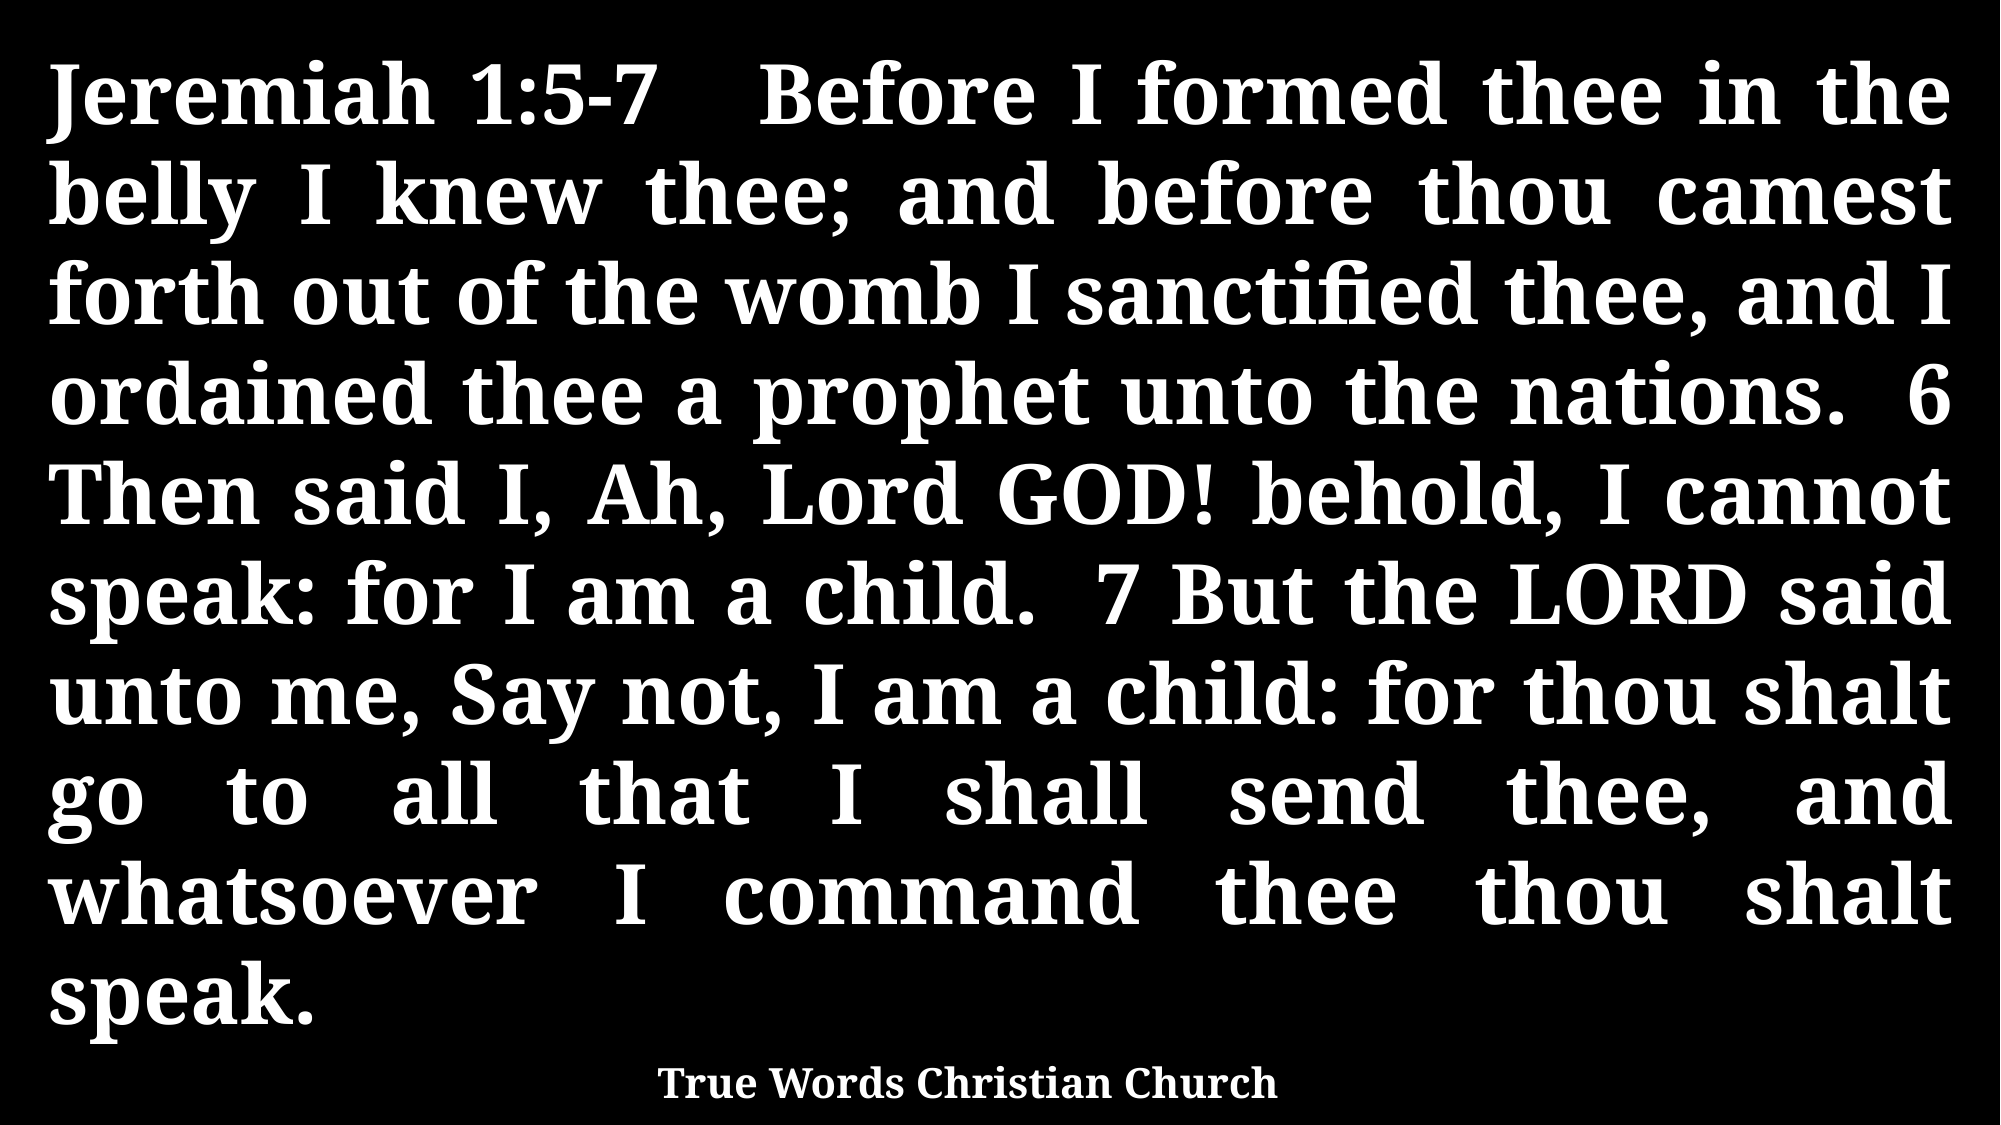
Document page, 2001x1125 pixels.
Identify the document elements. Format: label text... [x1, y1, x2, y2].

text_box True Words Christian Church [642, 1049, 1294, 1114]
text_box Jeremiah 1:5-7 Before I formed thee in the belly I knew thee; and before thou camest forth out of the womb I sanctified thee, and I ordained thee a prophet unto the nations. 6 Then said I, Ah, Lord GOD! behold, I cannot speak: for I am a child. 7 But the LORD said unto me, Say not, I am a child: for thou shalt go to all that I shall send thee, and whatsoever I command thee thou shalt speak. [34, 33, 1969, 1049]
